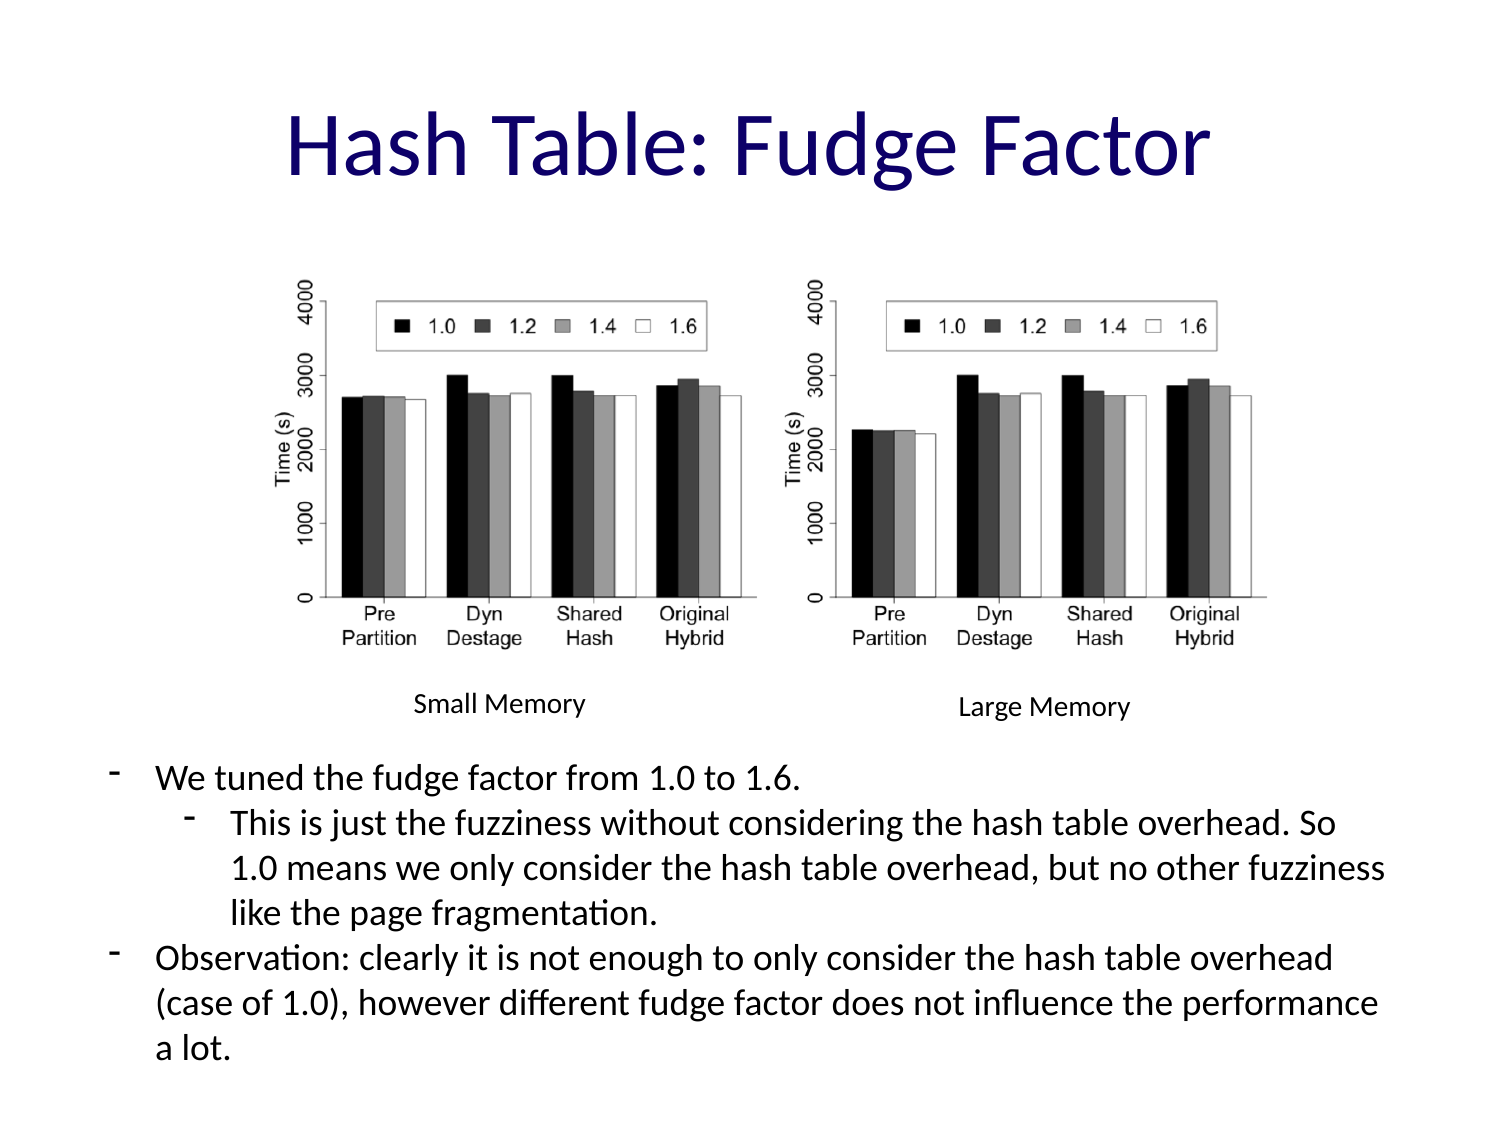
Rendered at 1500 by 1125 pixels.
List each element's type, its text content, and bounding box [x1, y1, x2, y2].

text_box Small Memory [398, 677, 601, 728]
picture [260, 269, 1291, 654]
text_box Large Memory [943, 679, 1146, 730]
text_box We tuned the fudge factor from 1.0 to 1.6. This is just the fuzziness without considering the hash table overhead. So 1.0 means we only consider the hash table overhead, but no other fuzziness like the page fragmentation. Observation: clearly it is not enough to only consider the hash table overhead (case of 1.0), however different fudge factor does not influence the performance a lot. [93, 745, 1406, 1076]
title Hash Table: Fudge Factor [75, 45, 1425, 233]
